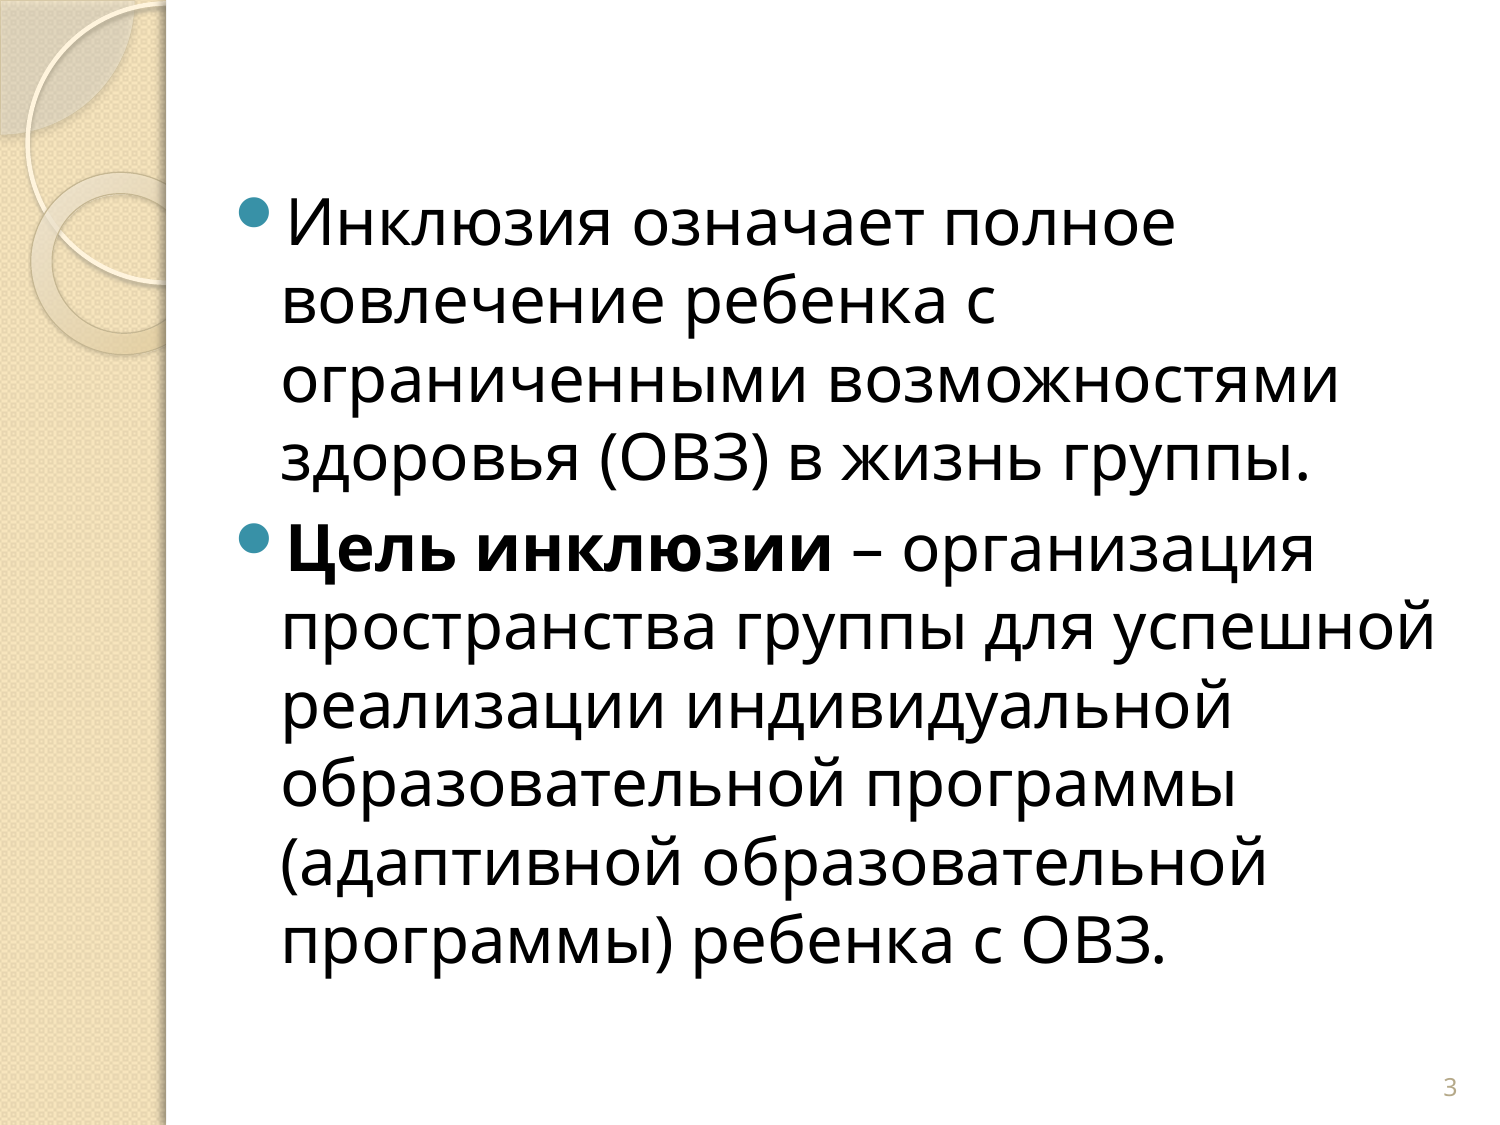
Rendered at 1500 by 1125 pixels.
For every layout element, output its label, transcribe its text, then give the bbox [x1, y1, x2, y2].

slide_number 3 [1413, 1034, 1488, 1113]
list Инклюзия означает полное вовлечение ребенка с ограниченными возможностями здоровья (ОВЗ) в жизнь группы. Цель инклюзии – организация пространства группы для успешной реализации индивидуальной образовательной программы (адаптивной образовательной программы) ребенка с ОВЗ. [206, 172, 1466, 1047]
